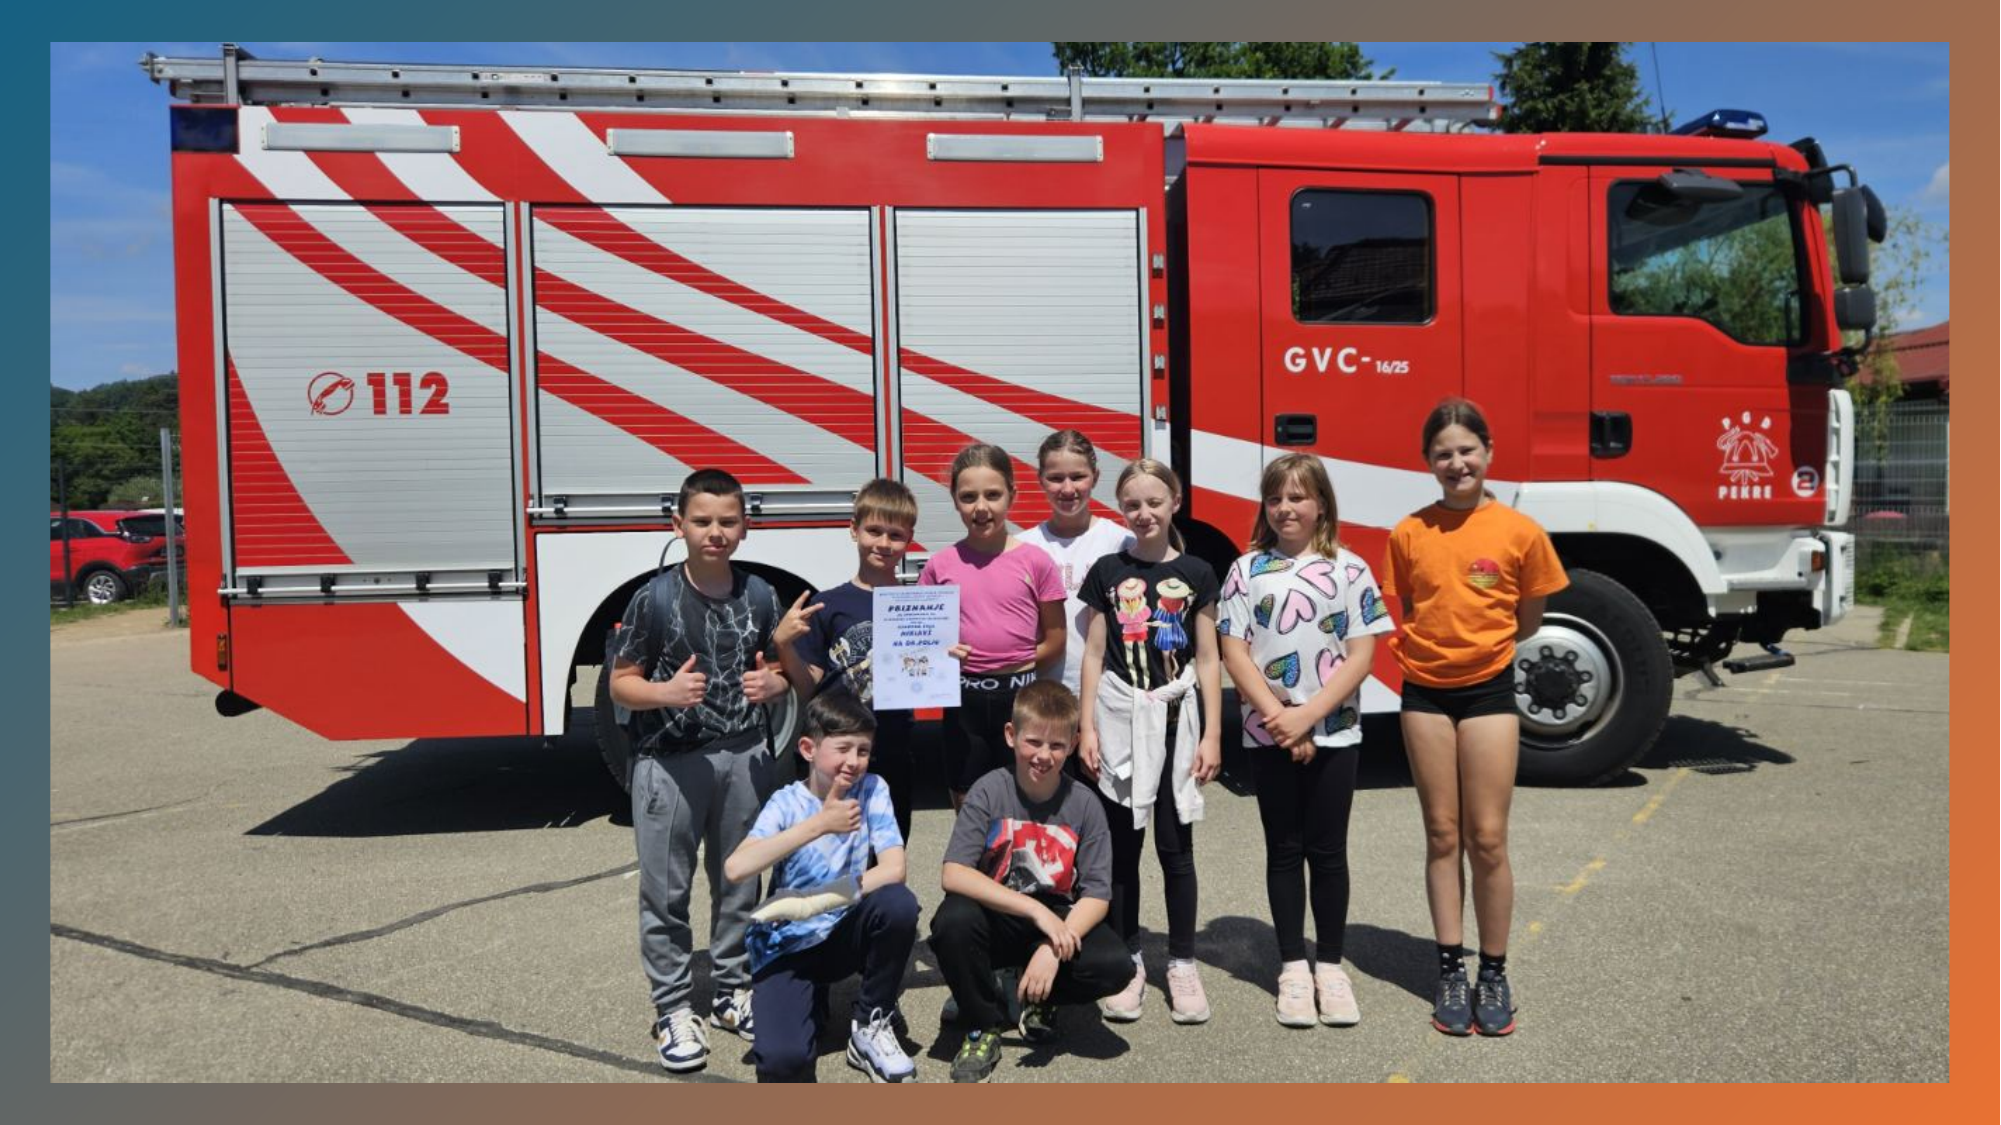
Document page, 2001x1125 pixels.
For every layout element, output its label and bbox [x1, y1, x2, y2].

text_box [0, 0, 2000, 1125]
picture [49, 42, 1951, 1083]
